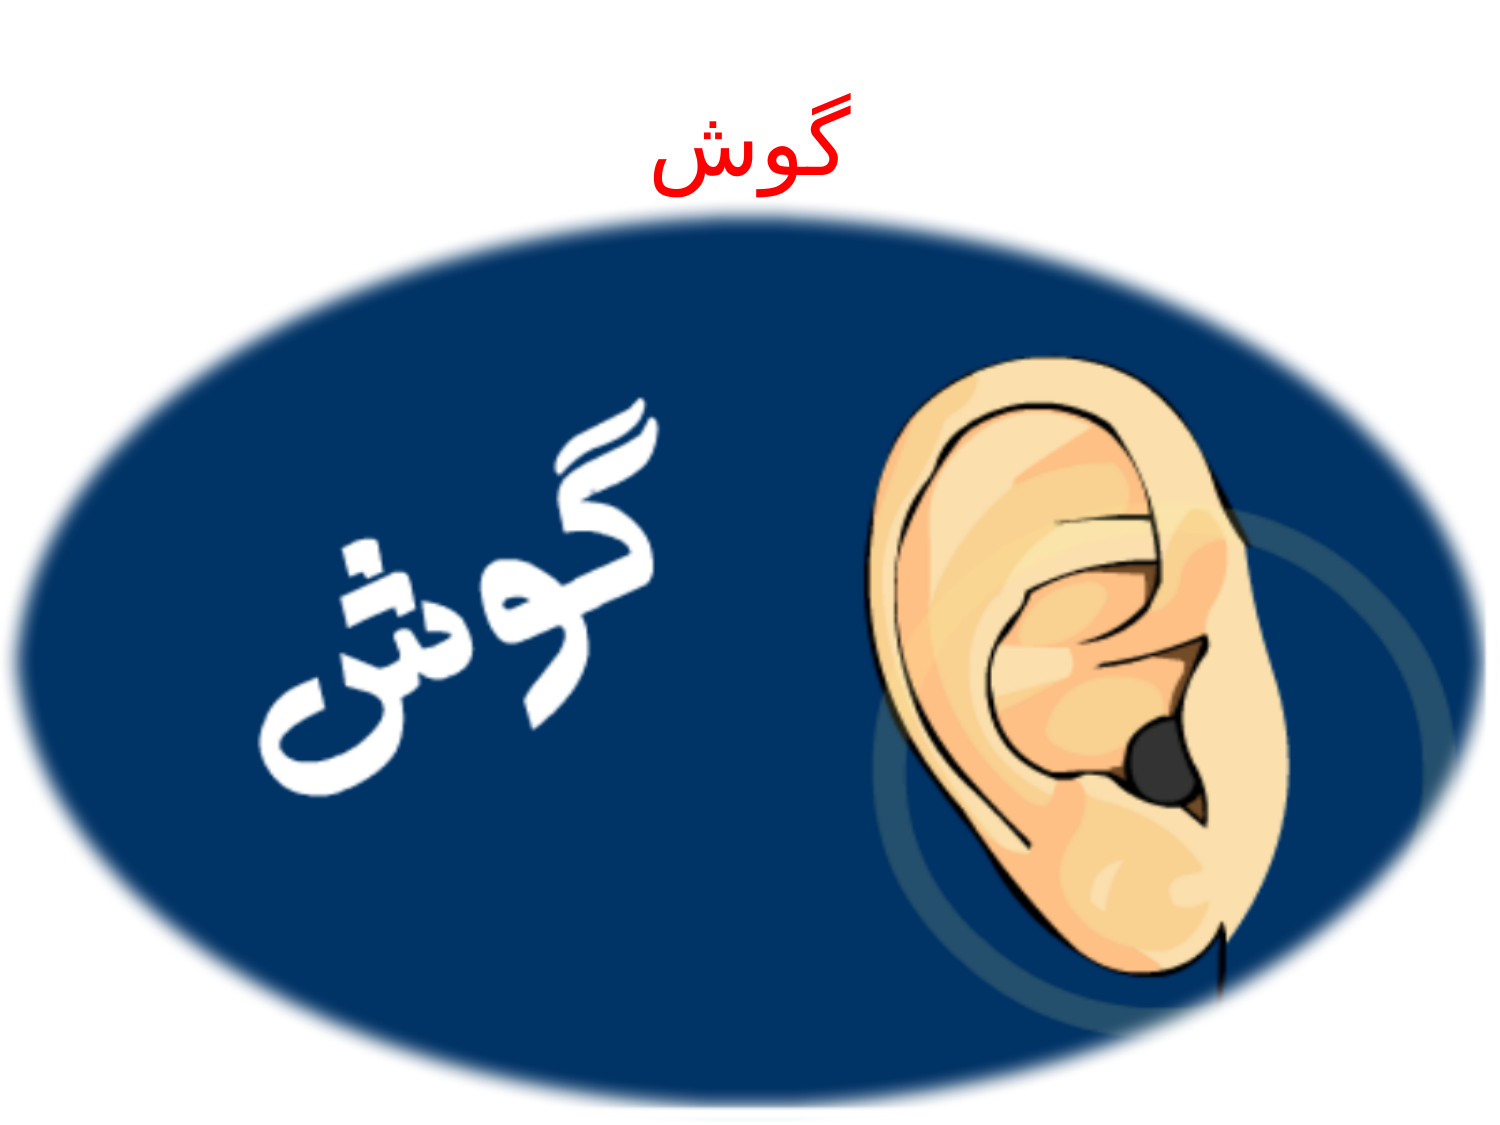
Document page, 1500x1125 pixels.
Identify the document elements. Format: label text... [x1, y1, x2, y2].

title گوش [75, 45, 1425, 197]
picture [0, 198, 1500, 1125]
